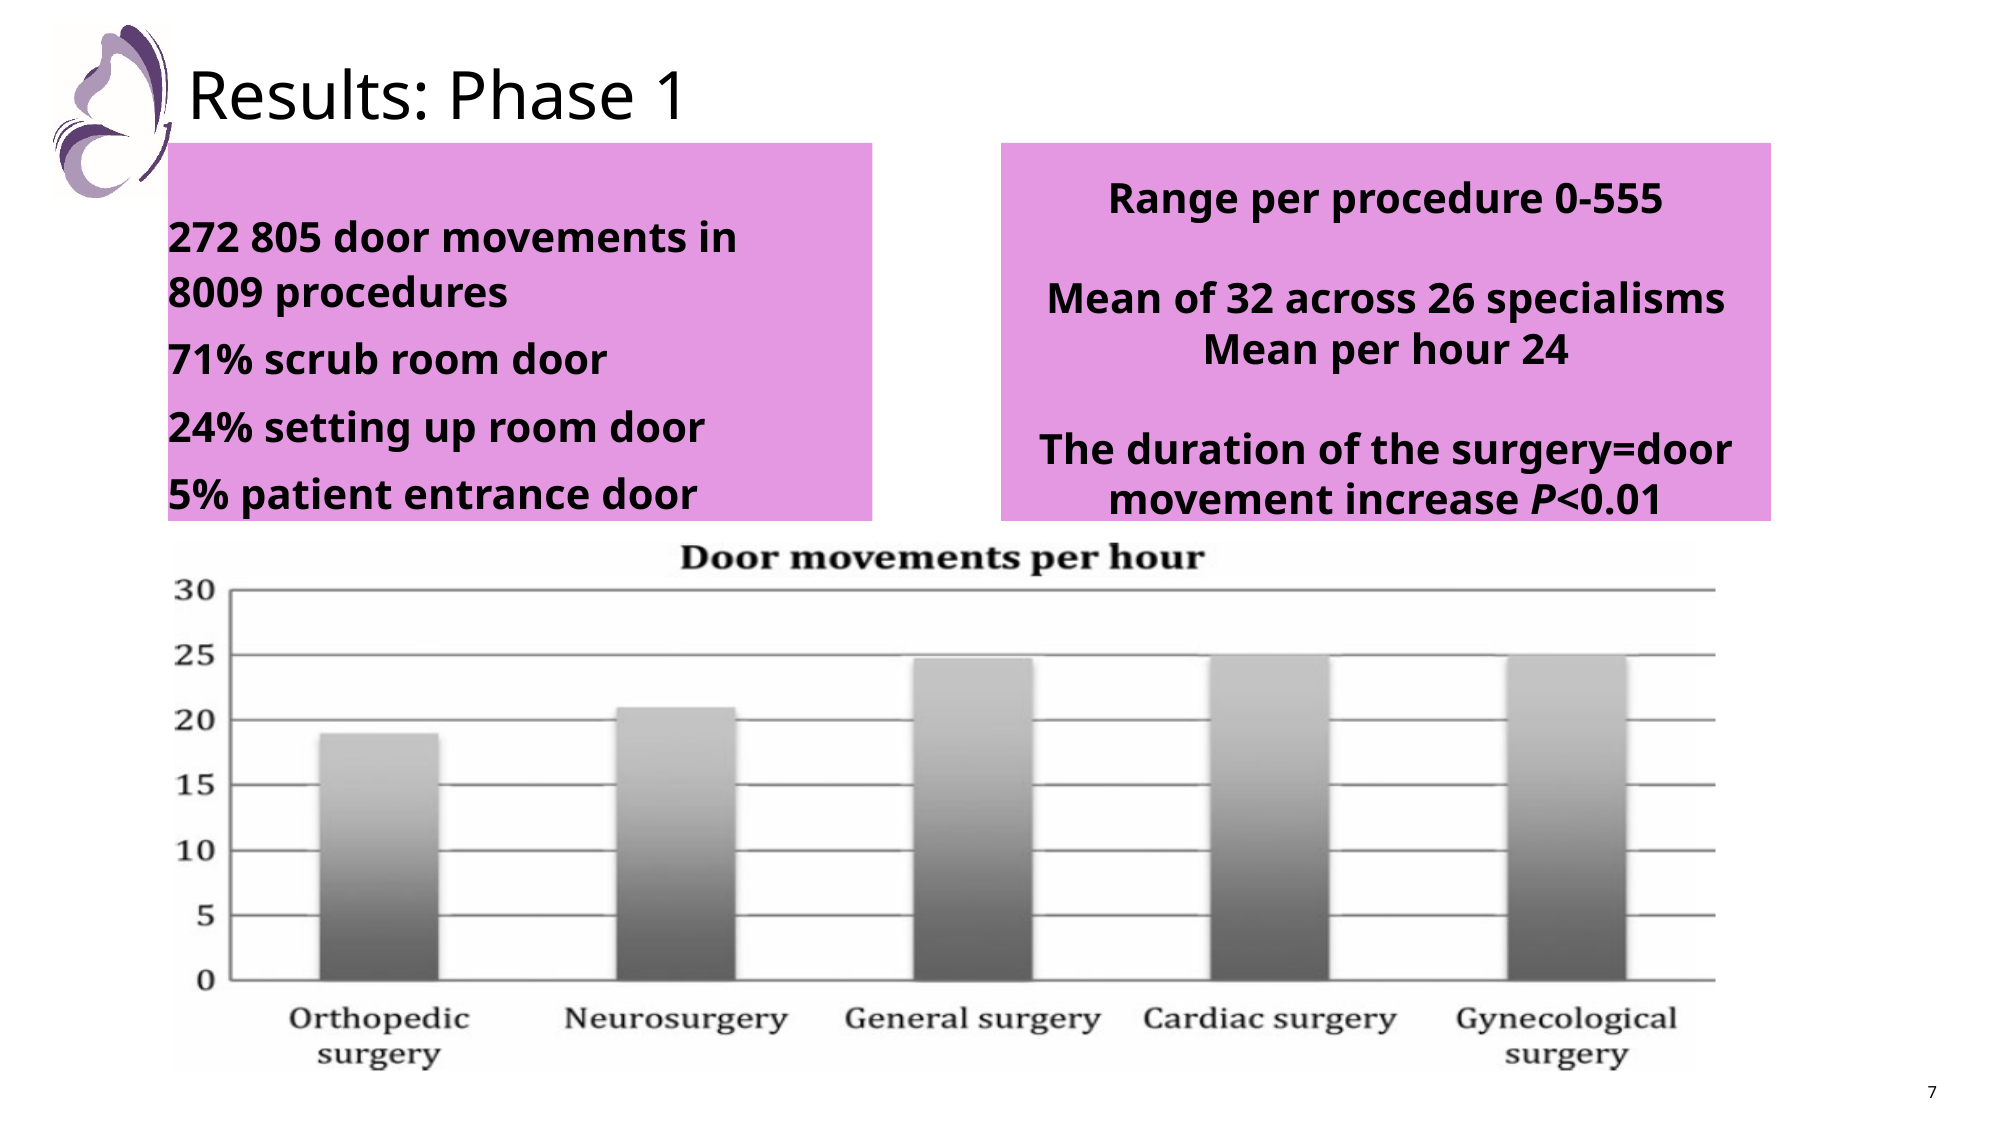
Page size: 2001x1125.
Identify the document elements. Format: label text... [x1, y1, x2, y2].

picture [53, 25, 172, 198]
picture [146, 521, 1808, 1095]
text_box Range per procedure 0-555 Mean of 32 across 26 specialisms Mean per hour 24 The duration of the surgery=door movement increase P<0.01 [1000, 142, 1772, 521]
list 272 805 door movements in 8009 procedures 71% scrub room door 24% setting up room door 5% patient entrance door [167, 142, 873, 521]
title Results: Phase 1 [187, 62, 1937, 138]
